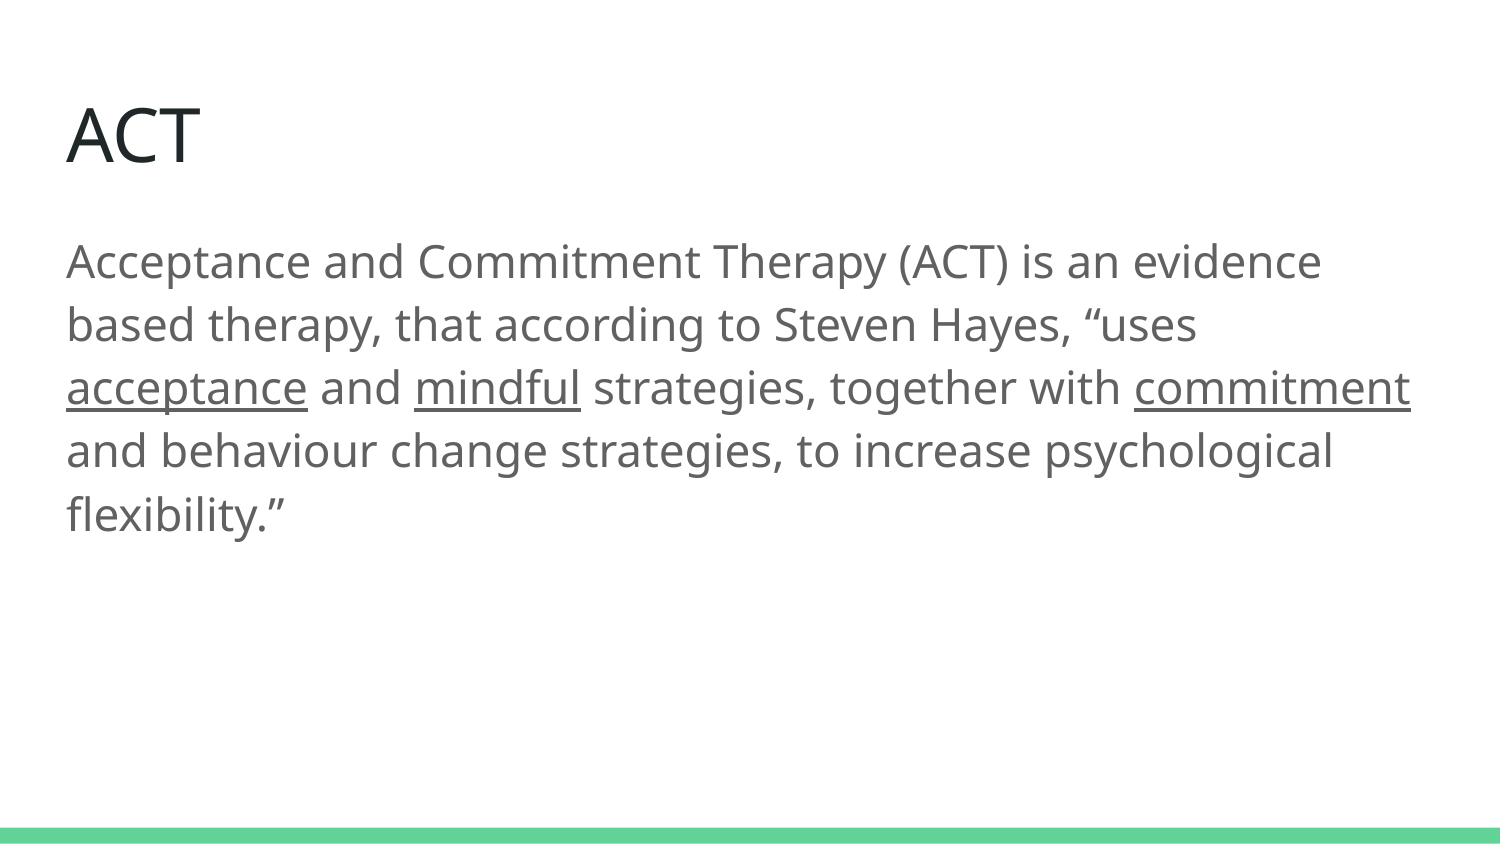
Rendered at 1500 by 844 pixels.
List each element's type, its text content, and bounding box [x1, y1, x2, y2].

list Acceptance and Commitment Therapy (ACT) is an evidence based therapy, that according to Steven Hayes, “uses acceptance and mindful strategies, together with commitment and behaviour change strategies, to increase psychological flexibility.” [51, 209, 1449, 596]
title ACT [51, 72, 1449, 167]
